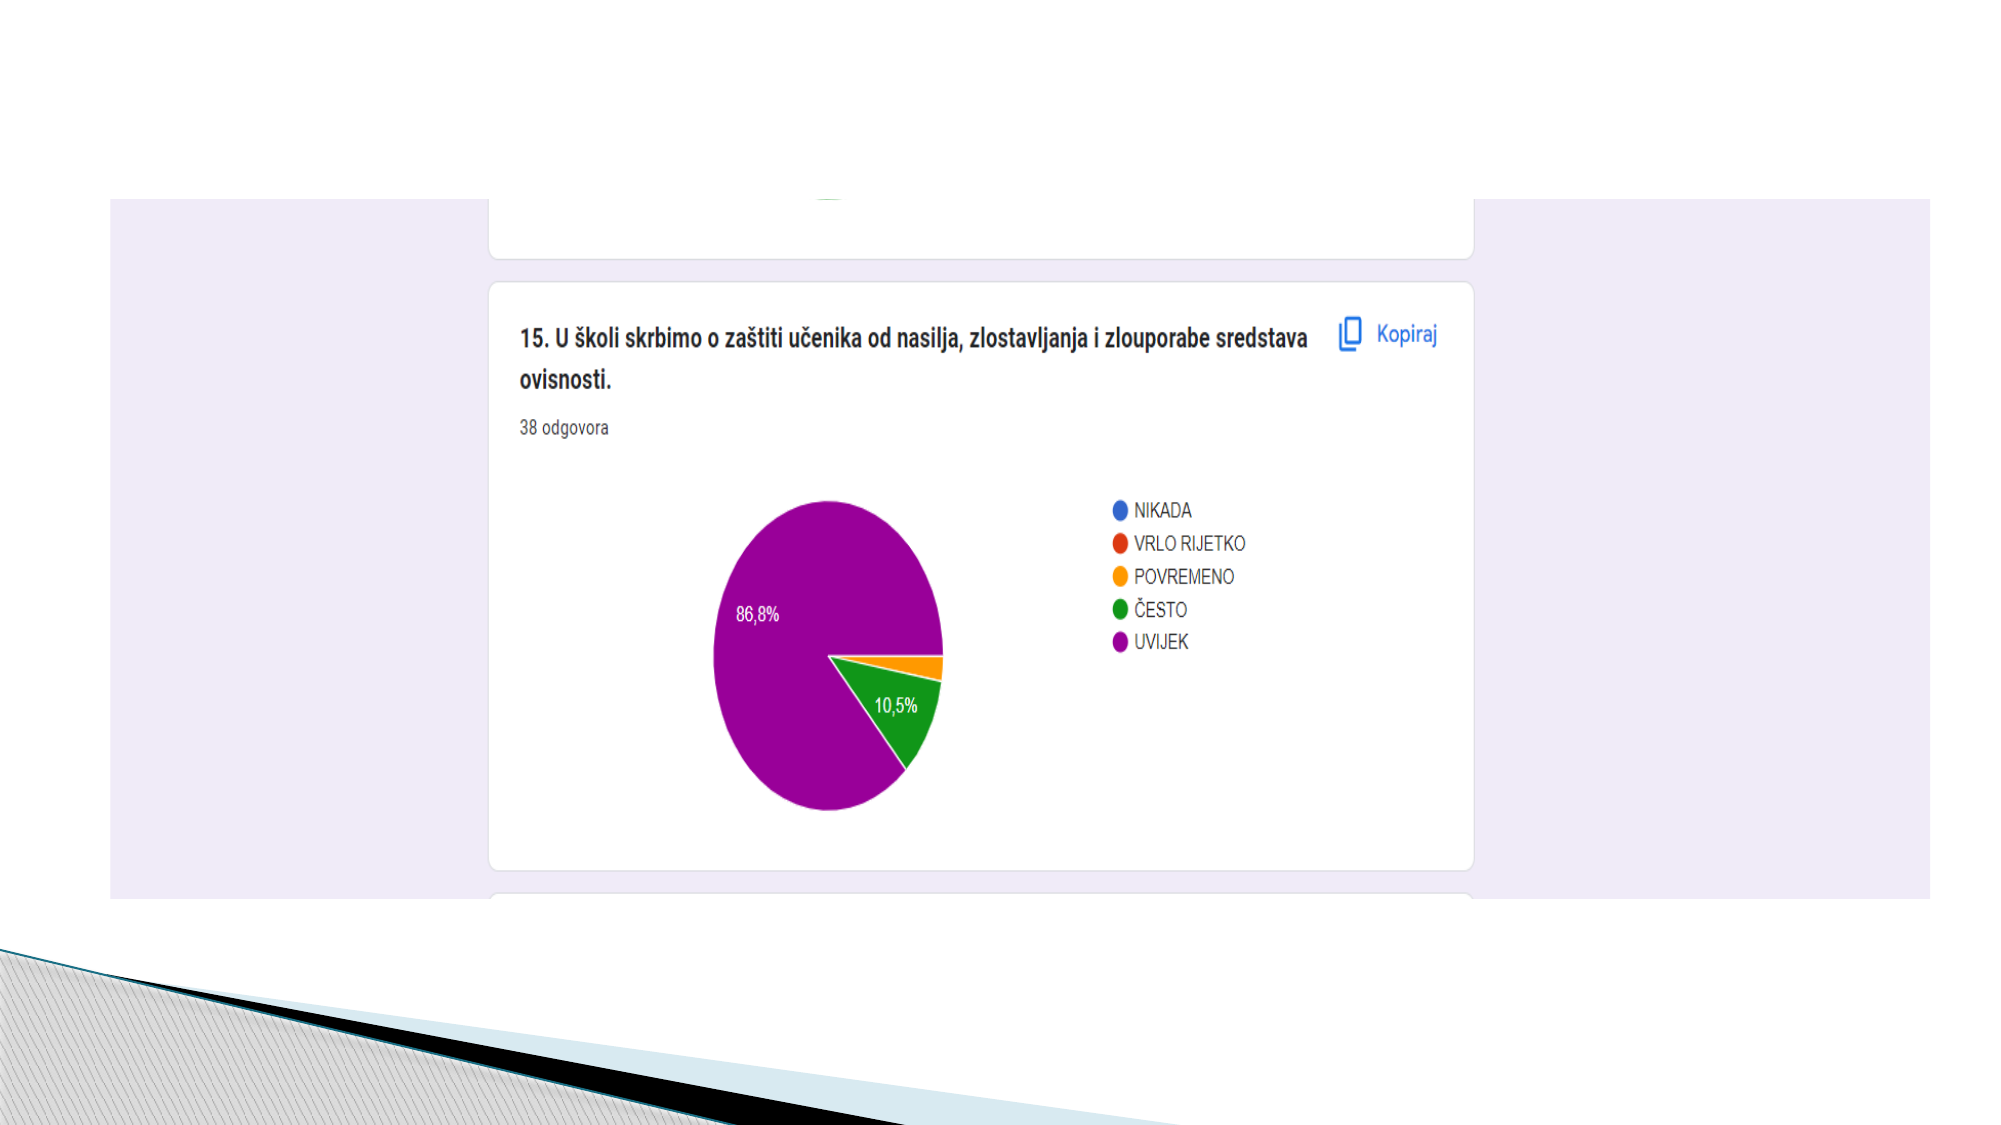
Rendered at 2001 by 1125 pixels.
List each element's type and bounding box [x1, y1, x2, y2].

picture [110, 199, 1931, 899]
